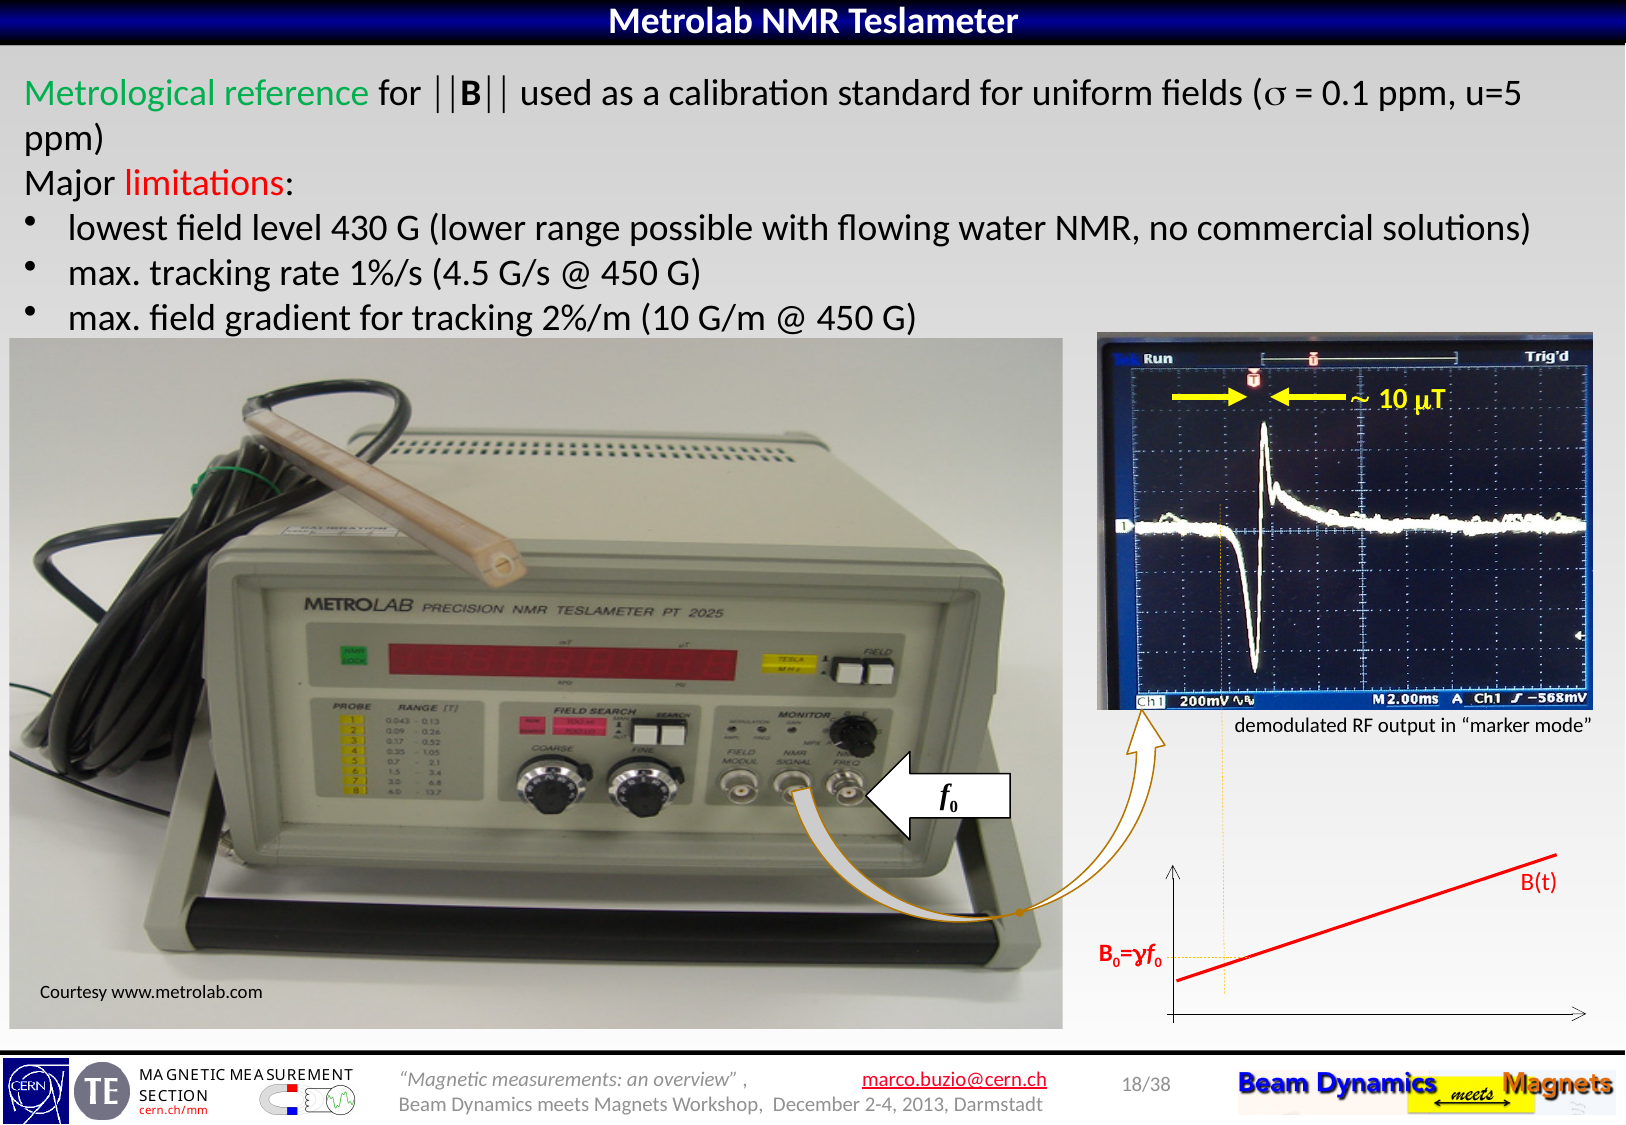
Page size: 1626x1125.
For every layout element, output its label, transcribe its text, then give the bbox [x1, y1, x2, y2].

picture [1238, 1070, 1616, 1115]
text_box Metrological reference for B used as a calibration standard for uniform fields ( = 0.1 ppm, u=5 ppm) Major limitations: lowest field level 430 G (lower range possible with flowing water NMR, no commercial solutions) max. tracking rate 1%/s (4.5 G/s @ 450 G) max. field gradient for tracking 2%/m (10 G/m @ 450 G) [9, 60, 1610, 336]
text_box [0, 0, 1625, 43]
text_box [805, 331, 1611, 1024]
picture [74, 1062, 133, 1120]
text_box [9, 337, 804, 1030]
picture [3, 1058, 69, 1124]
